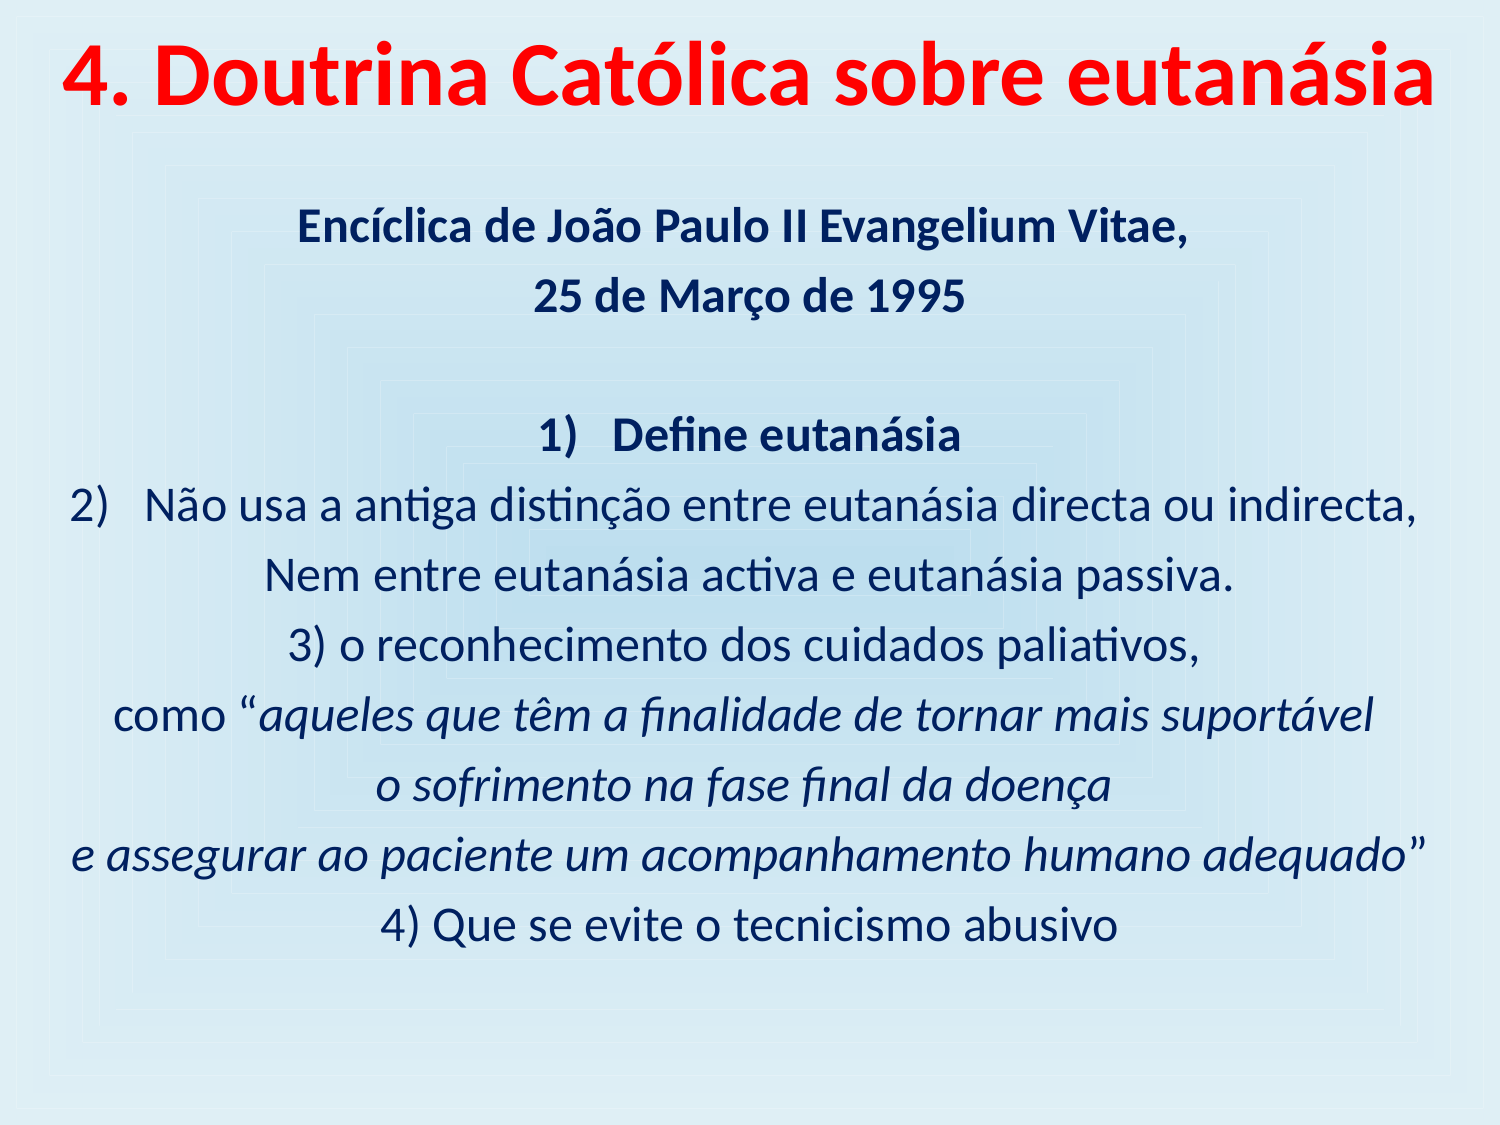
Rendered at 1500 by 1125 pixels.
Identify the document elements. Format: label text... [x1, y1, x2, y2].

title 4. Doutrina Católica sobre eutanásia [0, 0, 1500, 138]
subtitle Encíclica de João Paulo II Evangelium Vitae, 25 de Março de 1995 Define eutanásia Não usa a antiga distinção entre eutanásia directa ou indirecta, Nem entre eutanásia activa e eutanásia passiva. 3) o reconhecimento dos cuidados paliativos, como “aqueles que têm a finalidade de tornar mais suportável o sofrimento na fase final da doença e assegurar ao paciente um acompanhamento humano adequado” 4) Que se evite o tecnicismo abusivo [0, 184, 1500, 1094]
